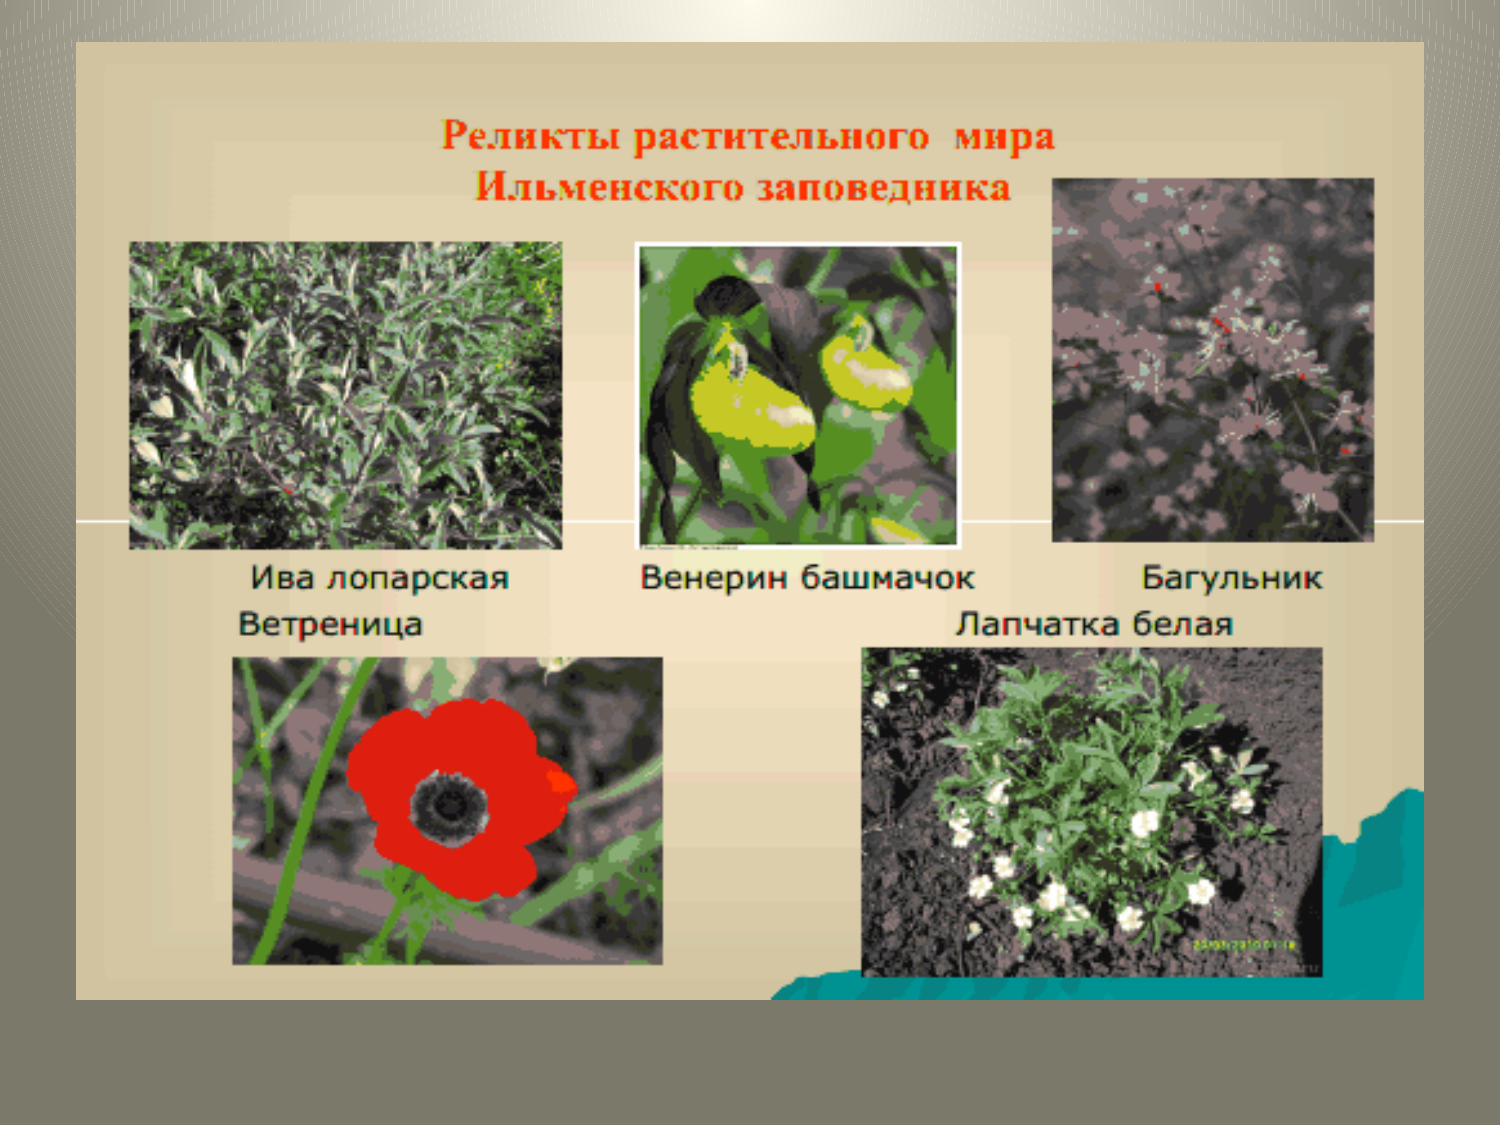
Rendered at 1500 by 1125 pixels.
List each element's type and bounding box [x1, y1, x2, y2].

picture [76, 42, 1424, 1000]
